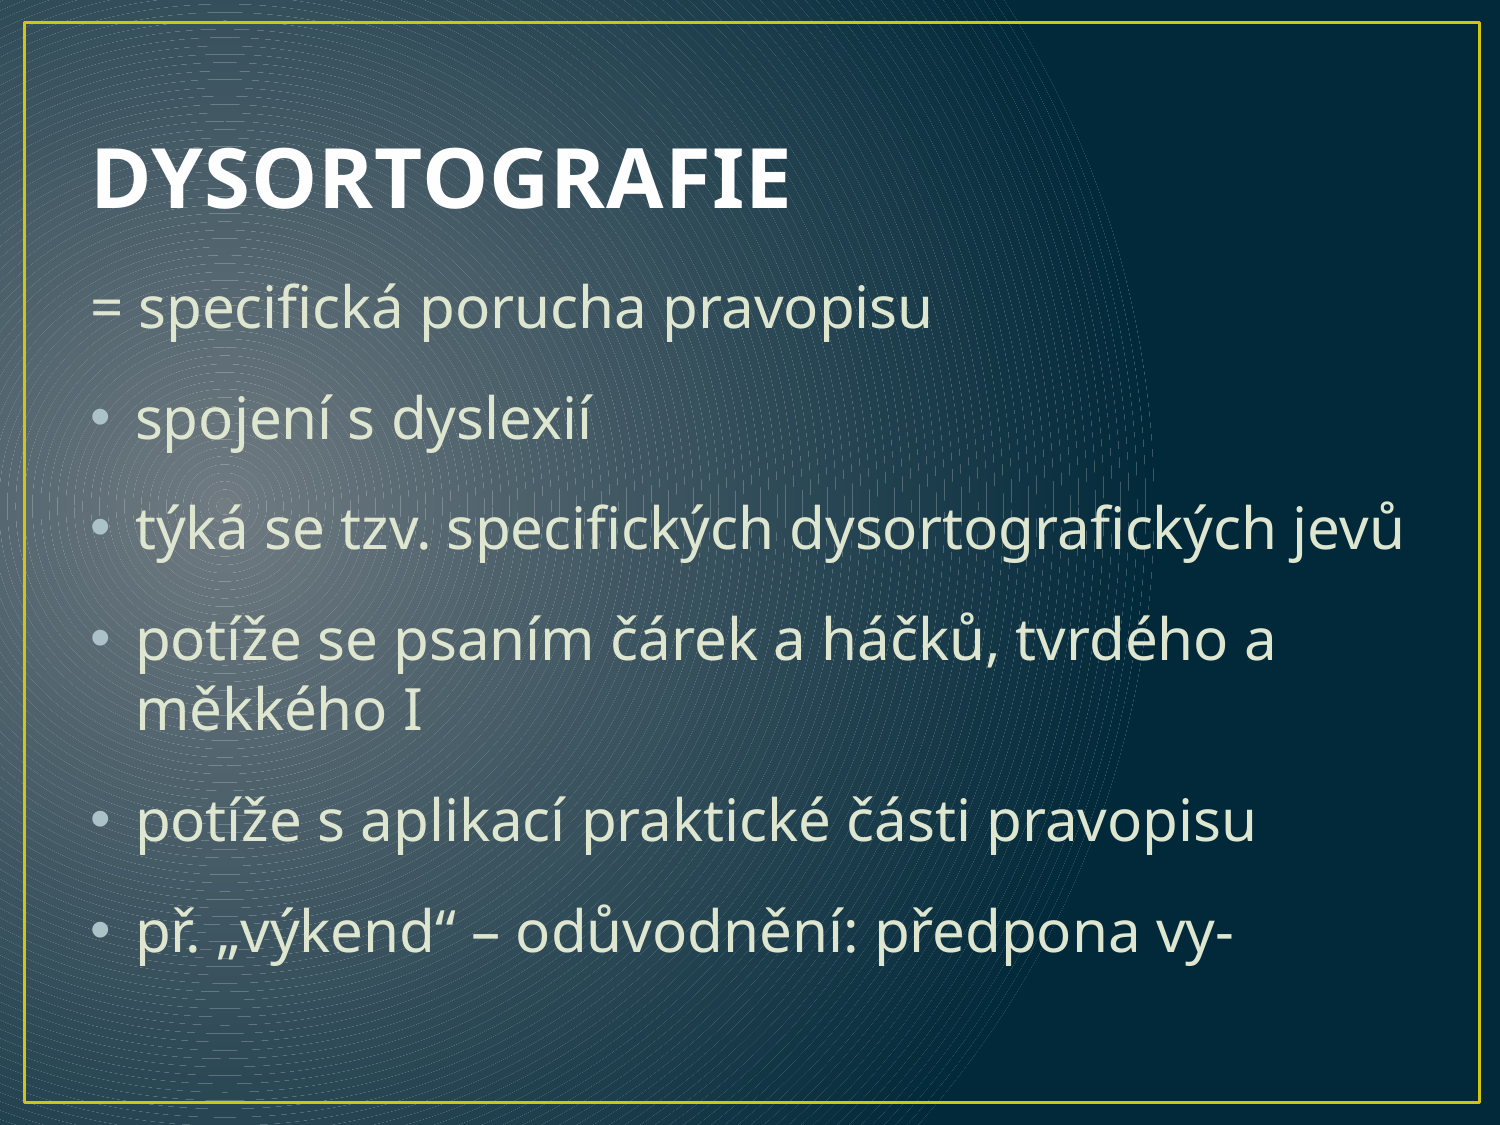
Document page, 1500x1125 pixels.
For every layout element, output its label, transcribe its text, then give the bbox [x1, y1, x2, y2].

title DYSORTOGRAFIE [75, 45, 1425, 233]
list = specifická porucha pravopisu spojení s dyslexií týká se tzv. specifických dysortografických jevů potíže se psaním čárek a háčků, tvrdého a měkkého I potíže s aplikací praktické části pravopisu př. „výkend“ – odůvodnění: předpona vy- [75, 262, 1425, 1059]
